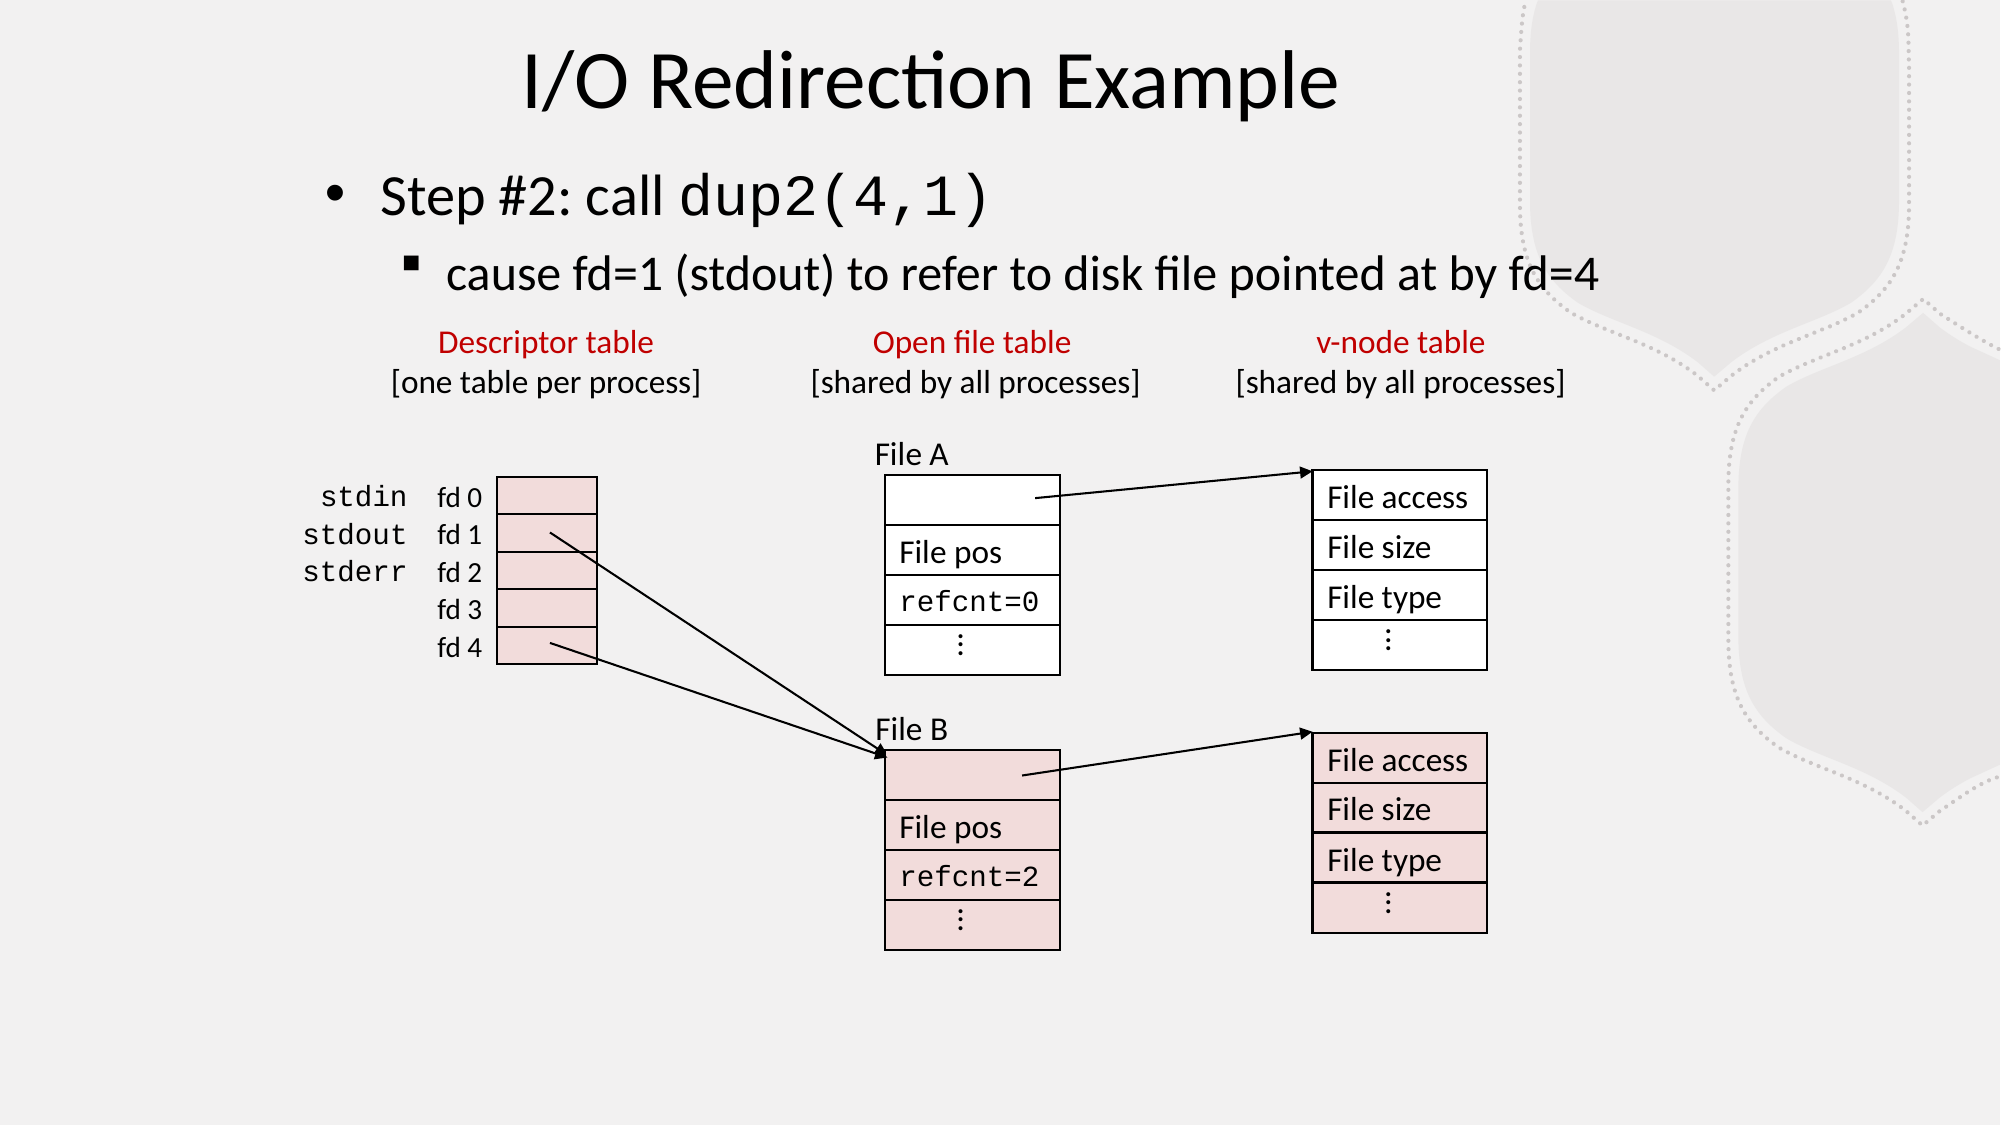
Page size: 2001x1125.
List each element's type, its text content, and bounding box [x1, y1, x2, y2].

text_box File size [1312, 520, 1488, 570]
text_box ... [1312, 883, 1488, 933]
text_box File pos [884, 800, 1060, 849]
text_box ... [884, 899, 1060, 950]
text_box refcnt=2 [884, 849, 1060, 899]
text_box fd 2 [423, 551, 498, 589]
text_box [498, 476, 598, 514]
text_box File access [1312, 470, 1488, 520]
text_box File type [1312, 570, 1488, 621]
text_box [1022, 727, 1313, 776]
text_box ... [1312, 621, 1488, 671]
text_box Descriptor table [one table per process] [375, 312, 717, 408]
text_box fd 4 [397, 626, 498, 665]
text_box fd 0 [423, 476, 498, 514]
text_box Step #2: call dup2(4,1) cause fd=1 (stdout) to refer to disk file pointed at by fd=4 [310, 150, 1725, 368]
text_box [1035, 466, 1312, 499]
text_box File size [1312, 782, 1488, 832]
text_box [498, 551, 598, 589]
text_box I/O Redirection Example [308, 12, 1554, 138]
text_box File type [1312, 832, 1488, 883]
text_box File pos [884, 525, 1060, 574]
text_box refcnt=0 [884, 574, 1060, 624]
text_box [498, 589, 598, 626]
text_box fd 1 [423, 514, 498, 551]
text_box stdout [287, 507, 423, 558]
text_box File B [860, 699, 964, 755]
text_box fd 3 [397, 589, 498, 626]
text_box [498, 626, 598, 665]
text_box v-node table [shared by all processes] [1220, 312, 1582, 408]
text_box [873, 755, 888, 760]
text_box ... [884, 624, 1060, 675]
text_box File access [1312, 732, 1488, 782]
text_box [884, 474, 1060, 525]
text_box [498, 514, 598, 551]
text_box stderr [287, 558, 423, 595]
text_box [884, 749, 1060, 800]
text_box File A [859, 424, 964, 480]
text_box stdin [305, 469, 423, 520]
text_box Open file table [shared by all processes] [795, 312, 1157, 408]
